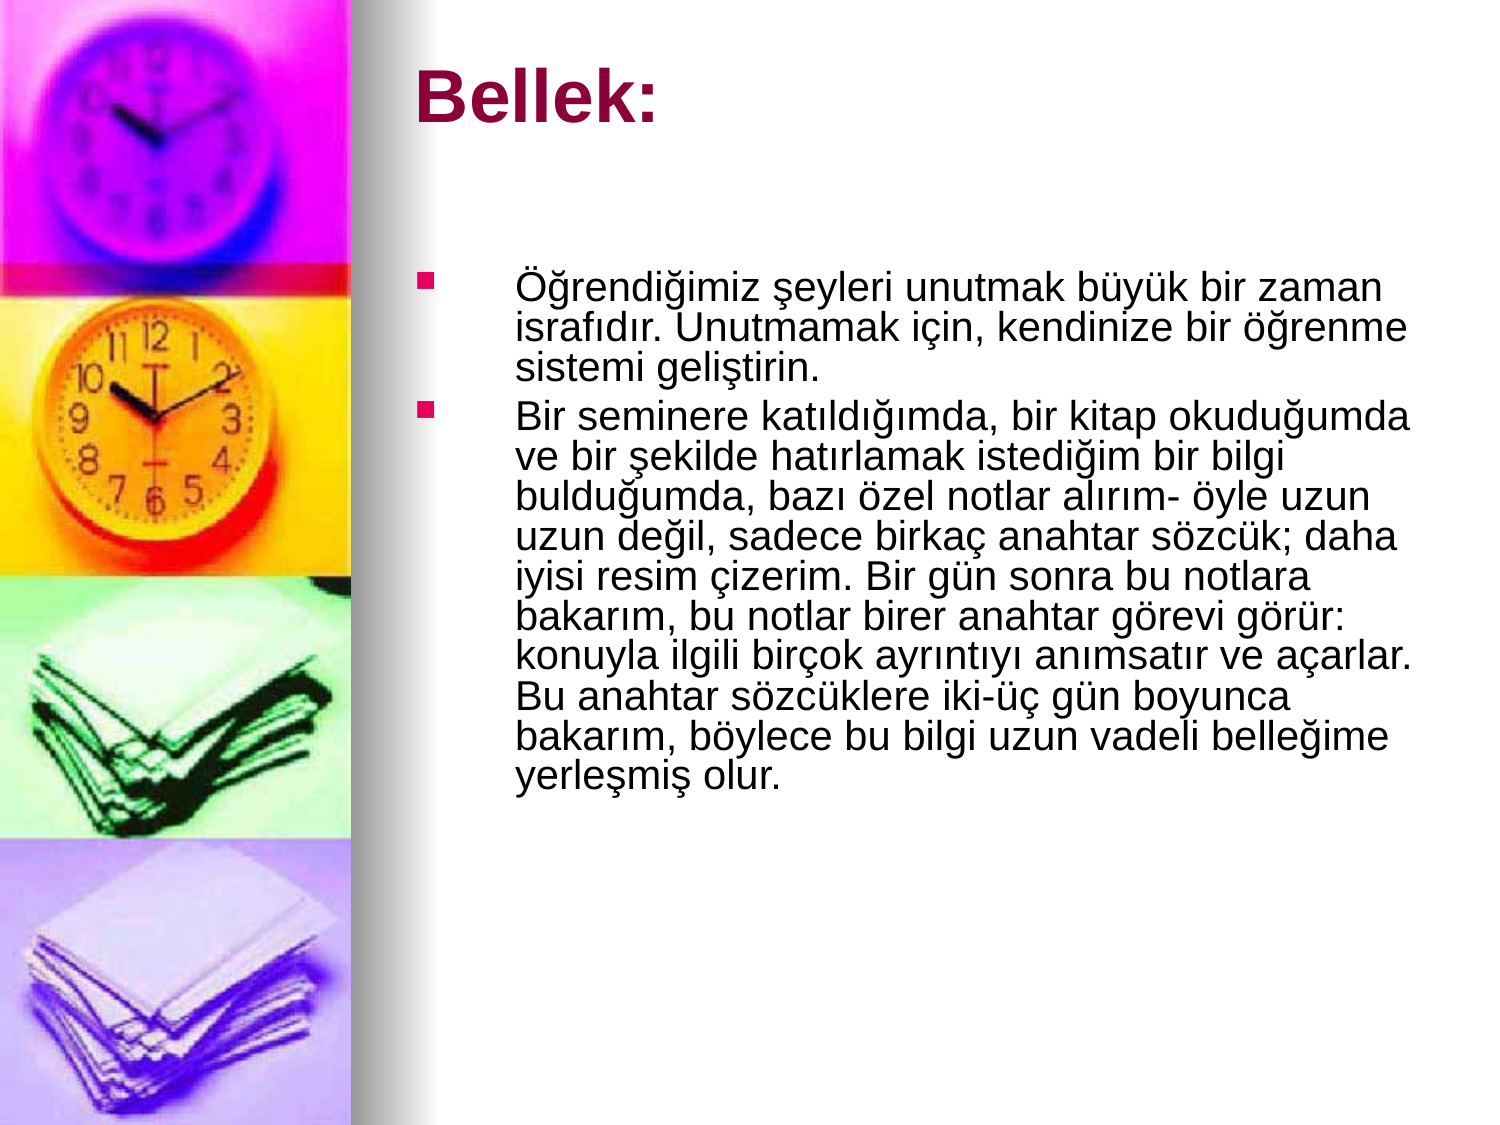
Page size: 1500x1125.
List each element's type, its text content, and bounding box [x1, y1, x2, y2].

title Bellek: [399, 37, 1451, 238]
list Öğrendiğimiz şeyleri unutmak büyük bir zaman israfıdır. Unutmamak için, kendinize bir öğrenme sistemi geliştirin. Bir seminere katıldığımda, bir kitap okuduğumda ve bir şekilde hatırlamak istediğim bir bilgi bulduğumda, bazı özel notlar alırım- öyle uzun uzun değil, sadece birkaç anahtar sözcük; daha iyisi resim çizerim. Bir gün sonra bu notlara bakarım, bu notlar birer anahtar görevi görür: konuyla ilgili birçok ayrıntıyı anımsatır ve açarlar. Bu anahtar sözcüklere iki-üç gün boyunca bakarım, böylece bu bilgi uzun vadeli belleğime yerleşmiş olur. [399, 262, 1451, 1001]
picture [0, 0, 351, 1125]
